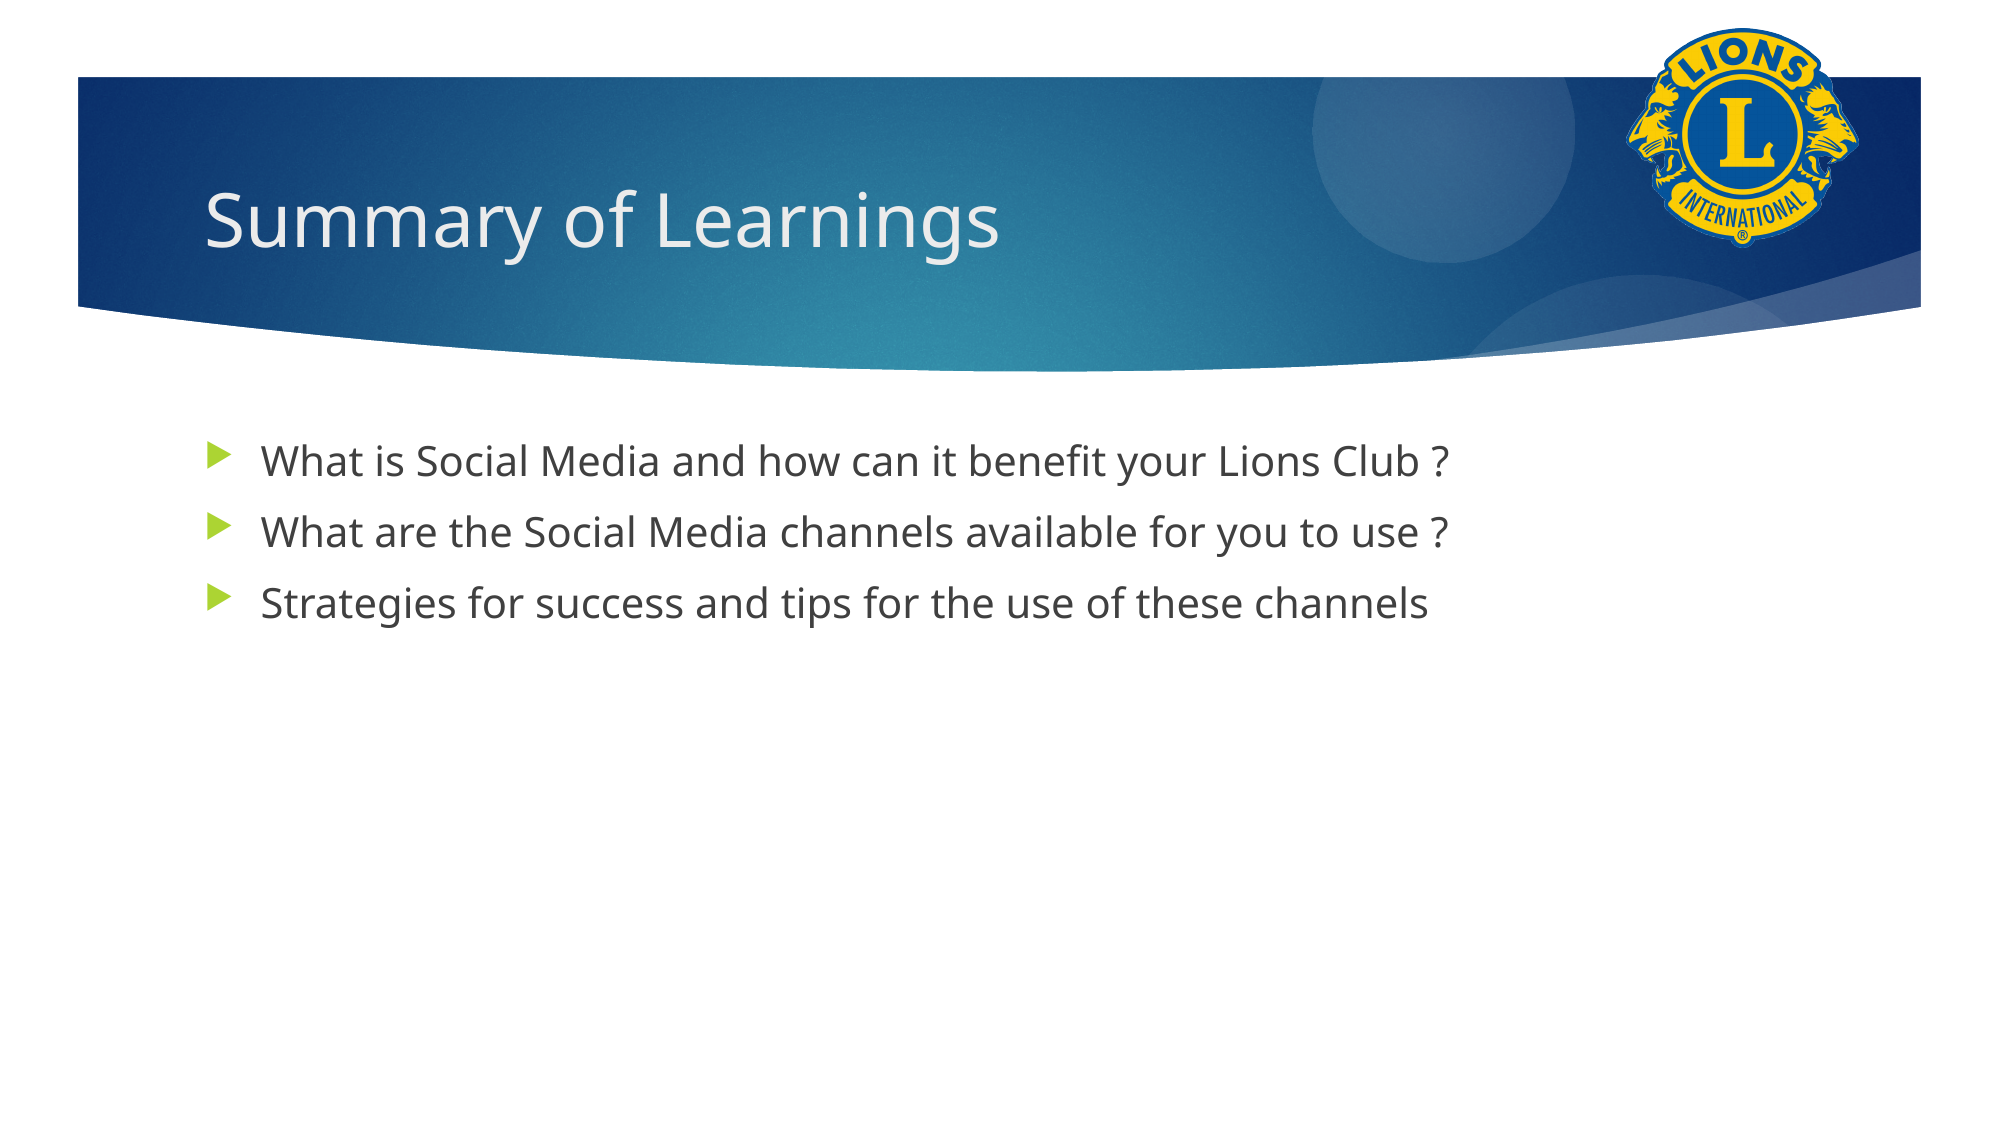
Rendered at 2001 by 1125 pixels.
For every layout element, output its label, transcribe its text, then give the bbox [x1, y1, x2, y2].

title Summary of Learnings [189, 159, 1627, 276]
list What is Social Media and how can it benefit your Lions Club ? What are the Social Media channels available for you to use ? Strategies for success and tips for the use of these channels [189, 427, 1627, 988]
picture [79, 28, 1920, 371]
